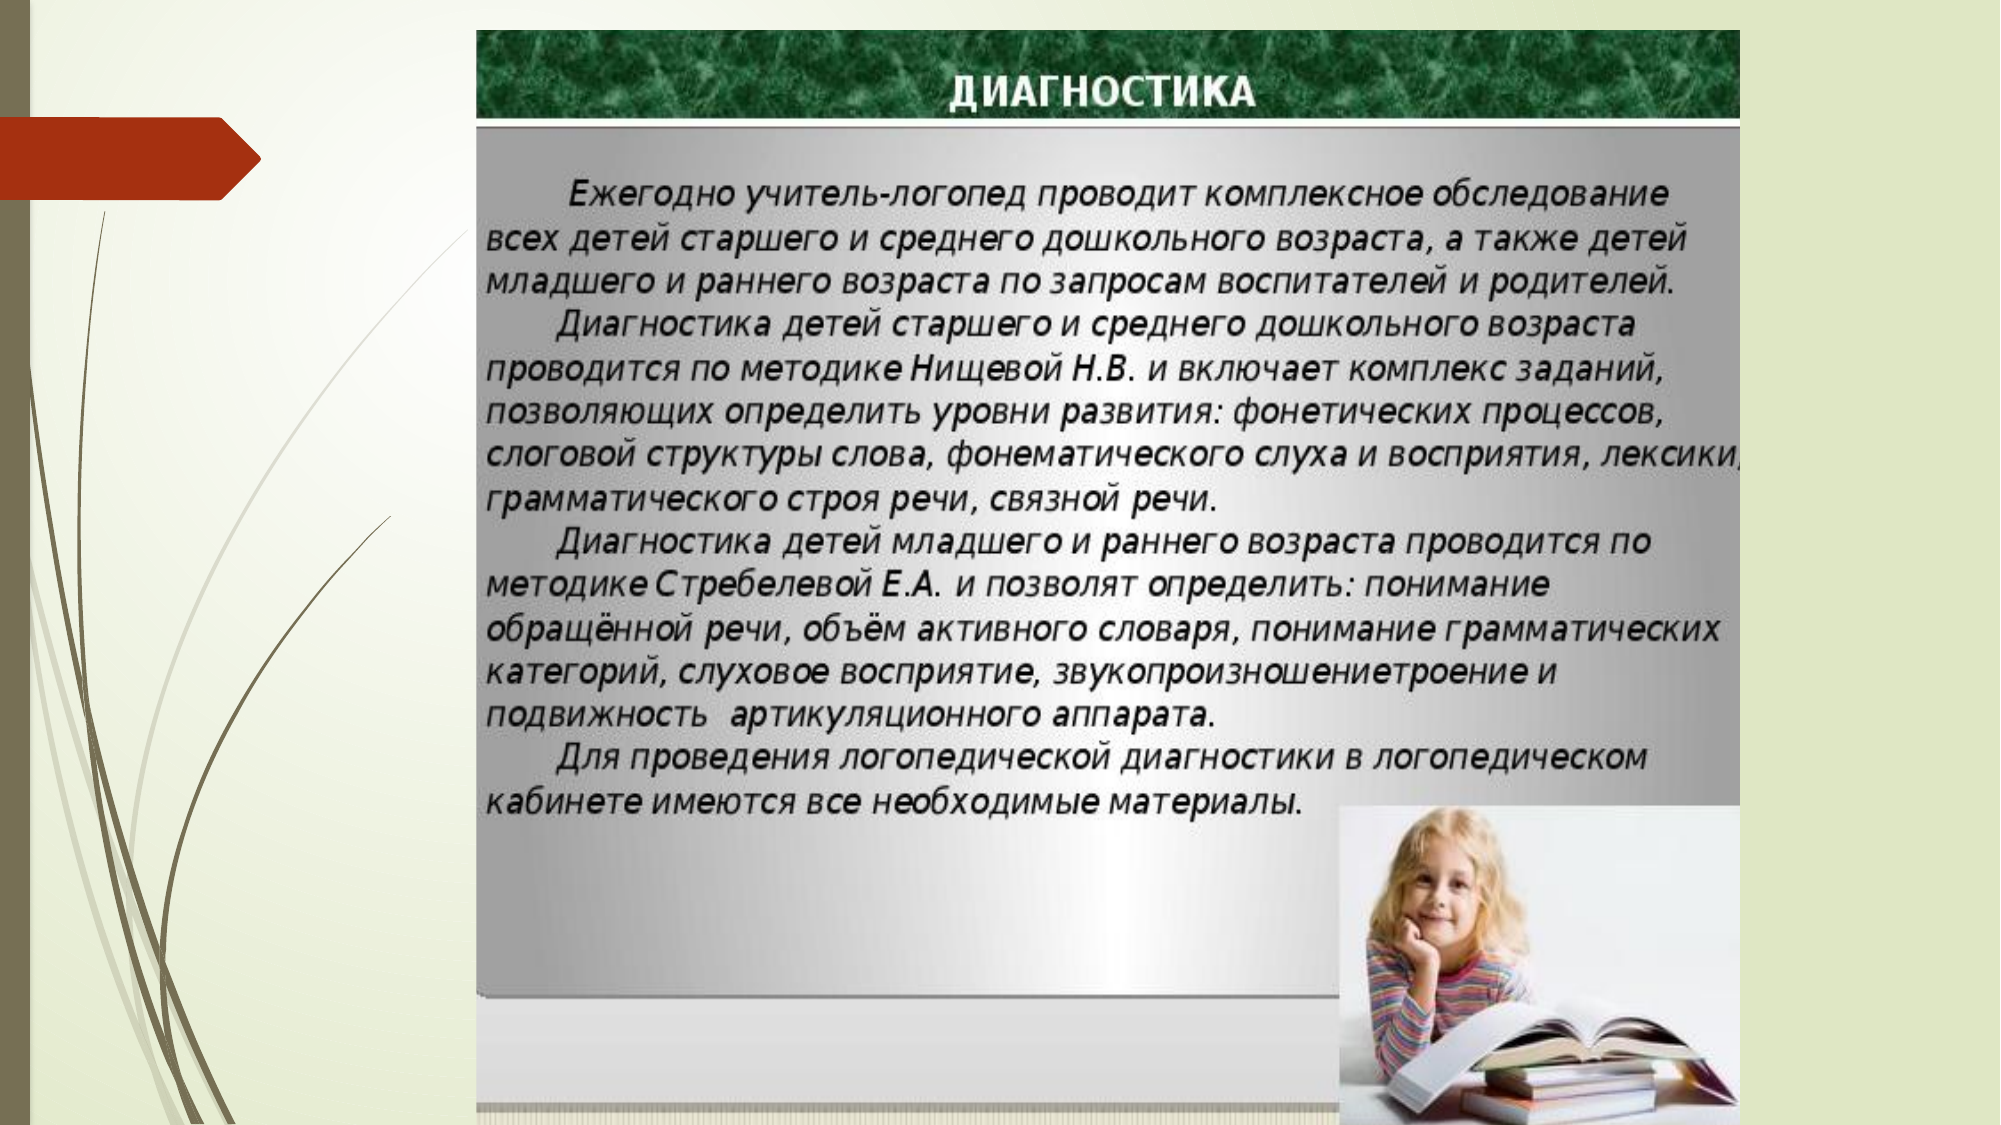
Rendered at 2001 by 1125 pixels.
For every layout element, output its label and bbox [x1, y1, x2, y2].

picture [475, 29, 1741, 1125]
